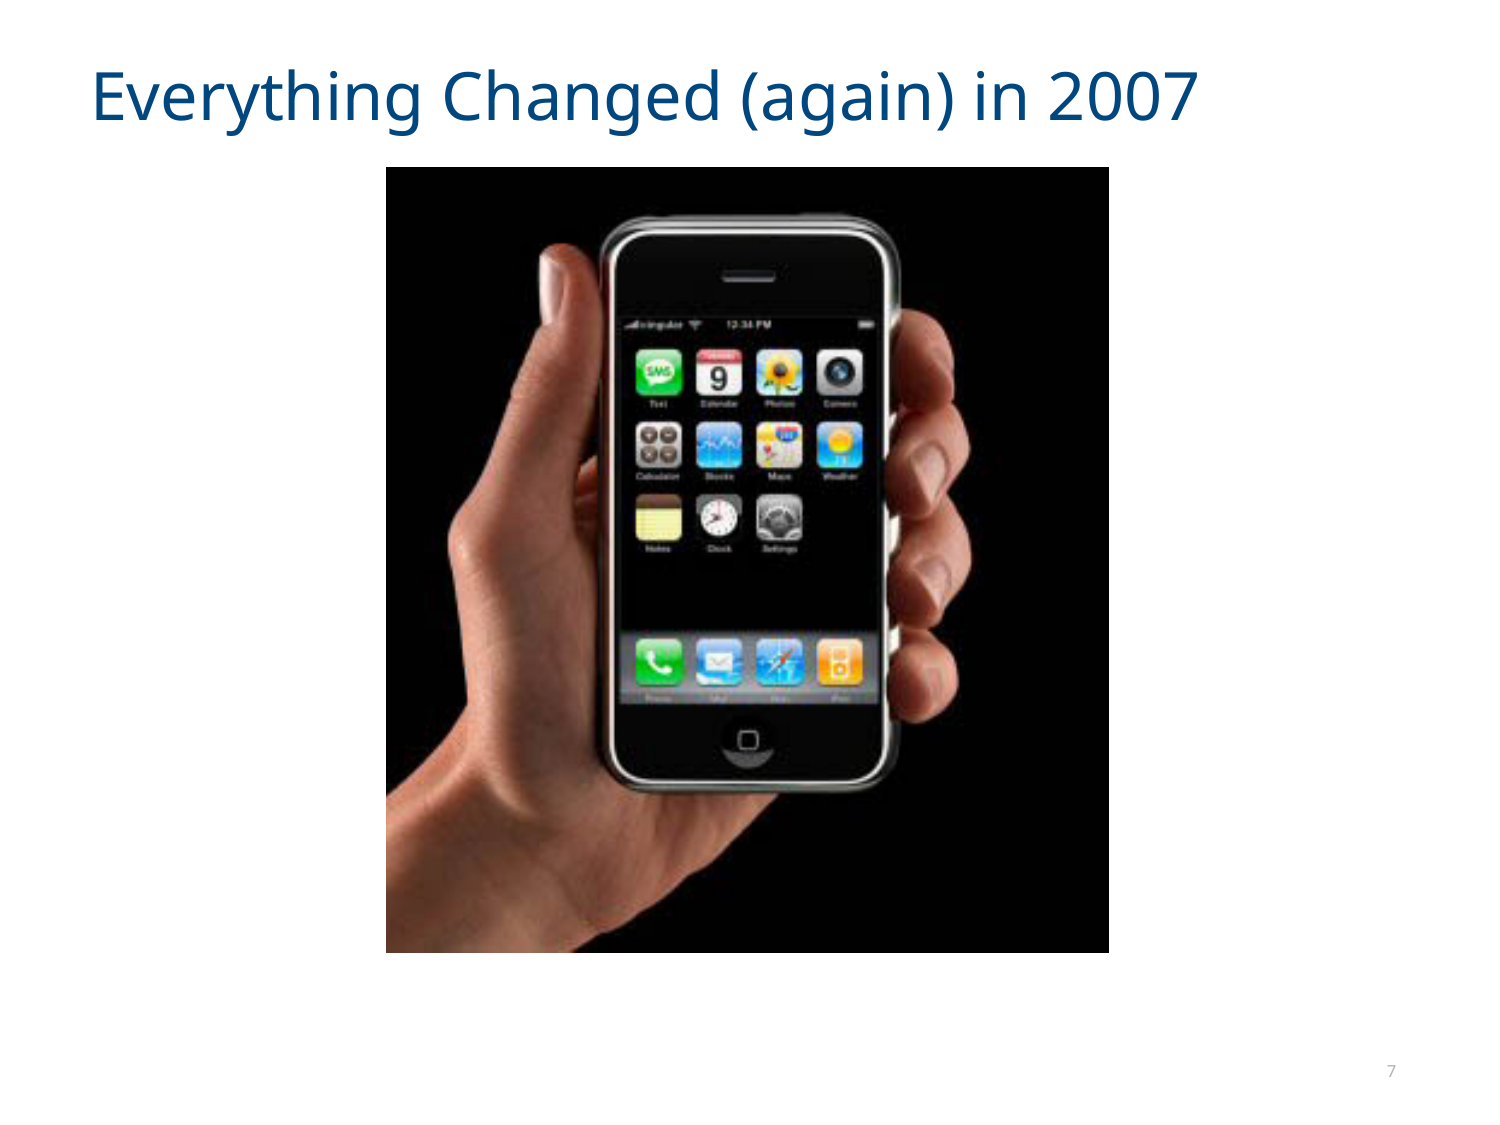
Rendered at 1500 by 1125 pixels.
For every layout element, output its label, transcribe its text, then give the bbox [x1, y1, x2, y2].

picture [386, 167, 1109, 953]
slide_number 7 [1371, 1042, 1425, 1103]
title Everything Changed (again) in 2007 [75, 13, 1425, 175]
